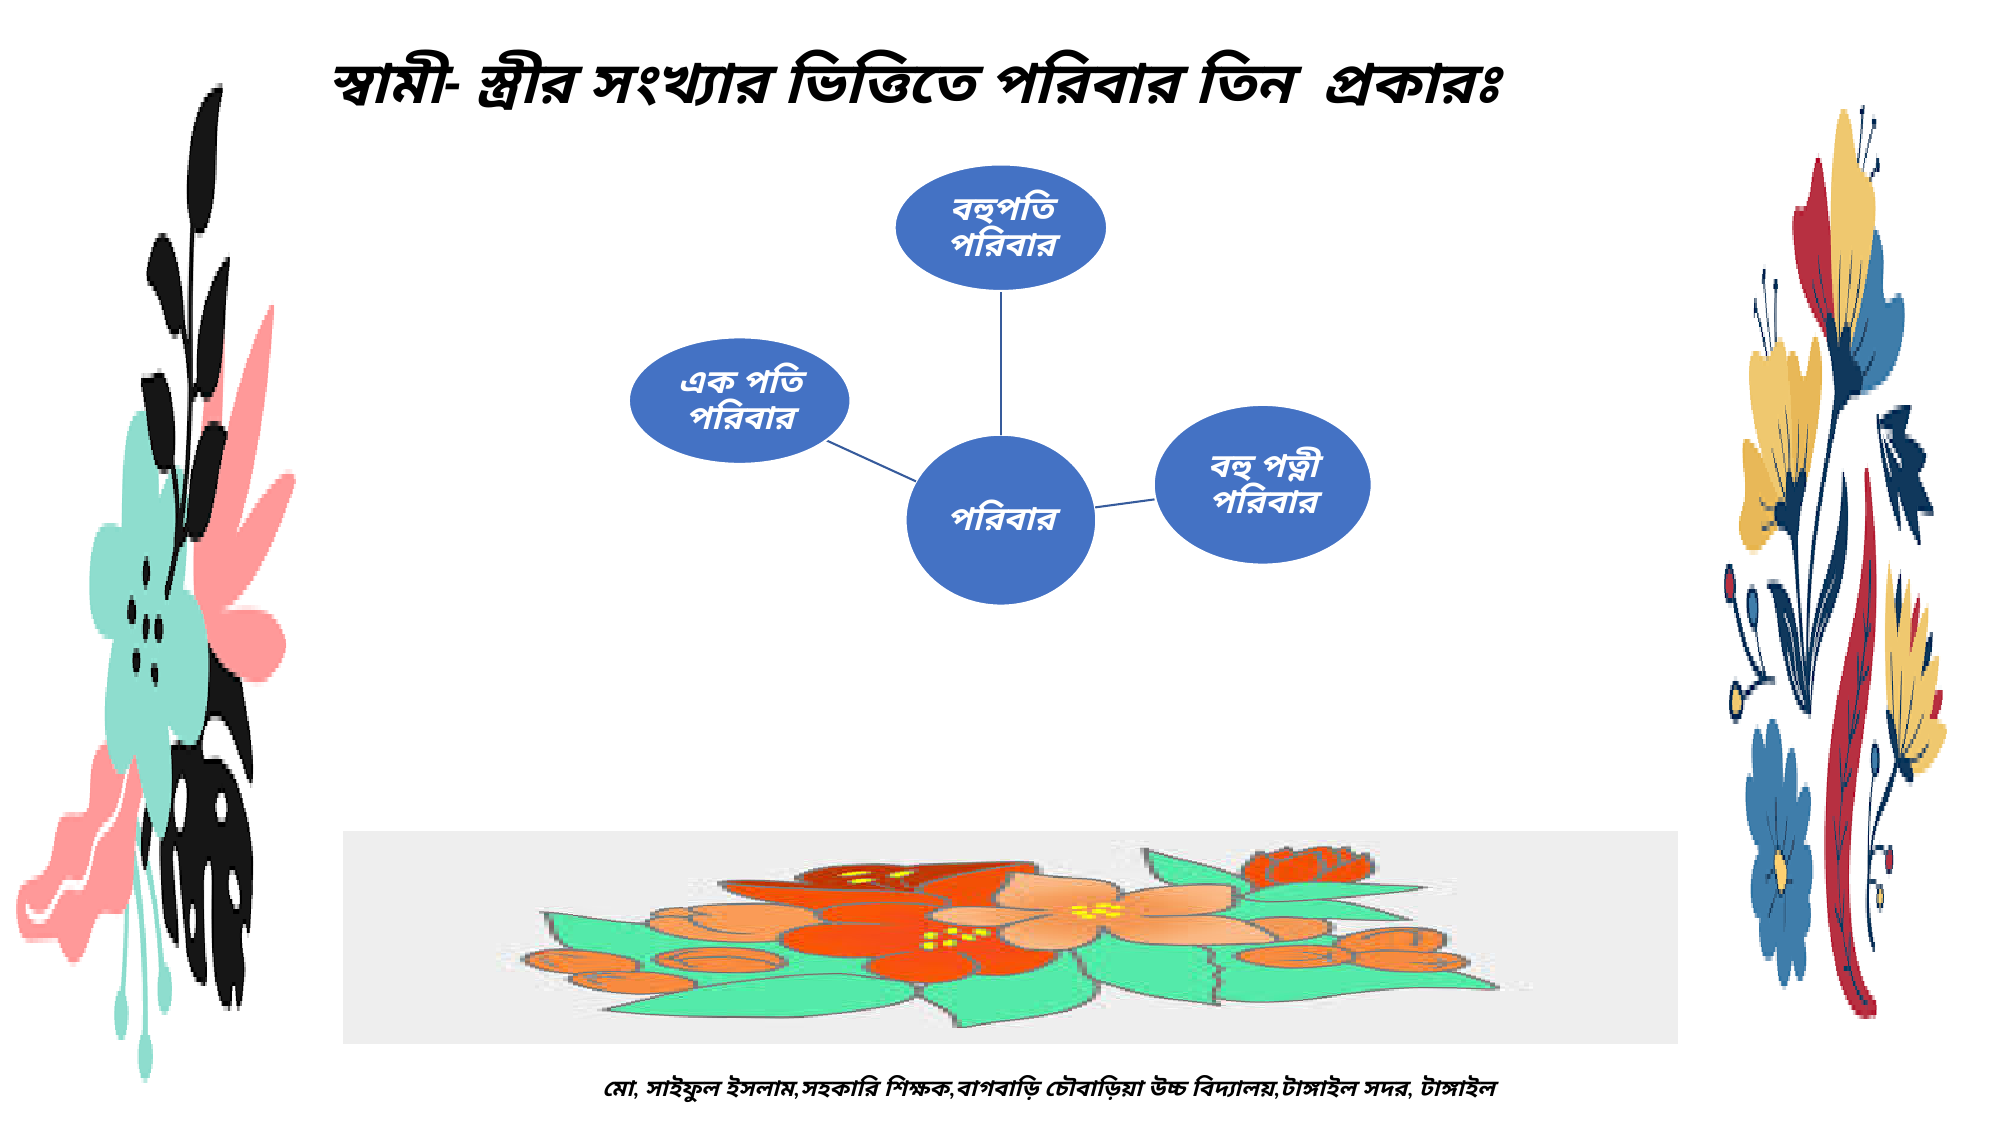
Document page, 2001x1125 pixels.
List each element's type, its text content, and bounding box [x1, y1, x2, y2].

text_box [333, 123, 1667, 788]
picture [1687, 18, 1985, 1107]
text_box স্বামী- স্ত্রীর সংখ্যার ভিত্তিতে পরিবার তিন প্রকারঃ [312, 37, 1575, 123]
picture [343, 831, 1678, 1044]
picture [0, 40, 313, 1125]
text_box মো, সাইফুল ইসলাম,সহকারি শিক্ষক,বাগবাড়ি চৌবাড়িয়া উচ্চ বিদ্যালয়,টাঙ্গাইল সদর, টাঙ্গাইল [587, 1066, 1523, 1109]
